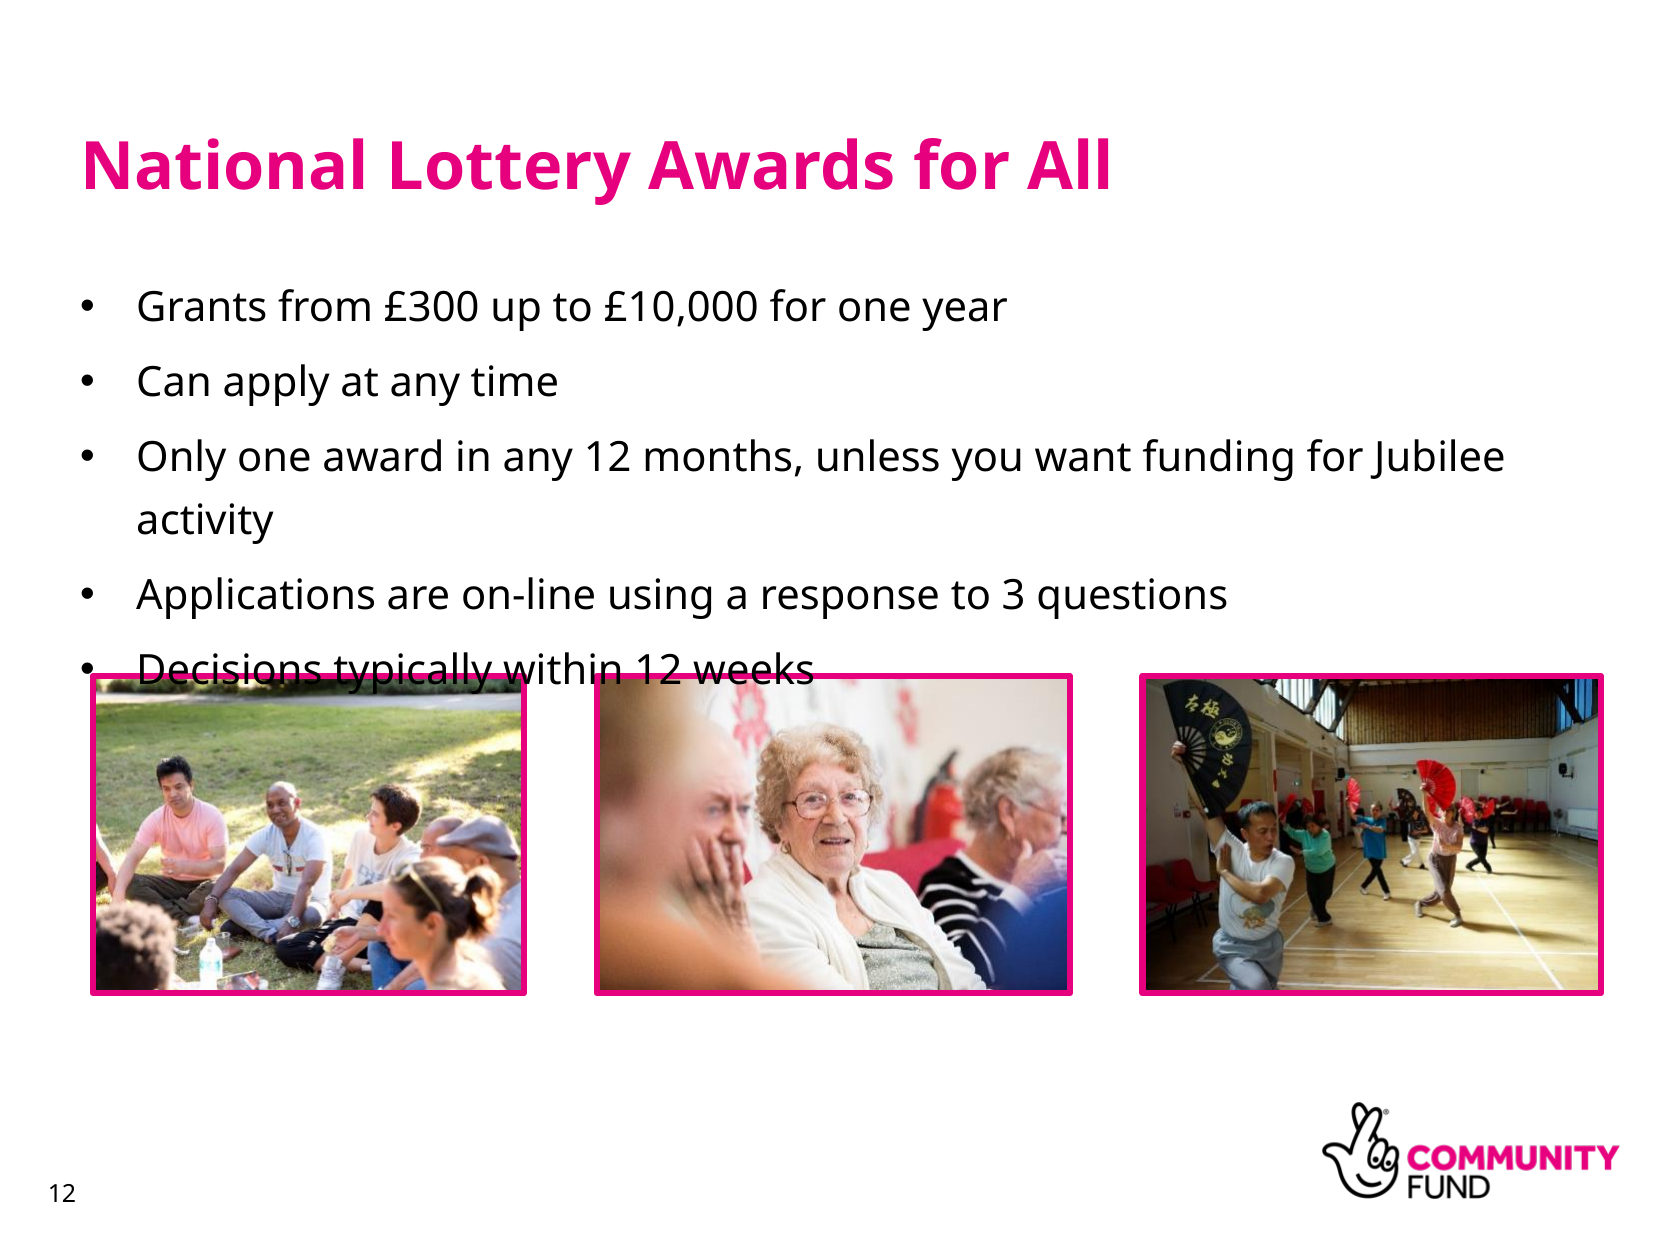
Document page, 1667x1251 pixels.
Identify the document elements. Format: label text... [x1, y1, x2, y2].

list National Lottery Awards for All [65, 124, 1192, 238]
picture [1308, 1088, 1634, 1213]
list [95, 678, 522, 991]
picture [1145, 678, 1598, 991]
list Grants from £300 up to £10,000 for one year Can apply at any time Only one award in any 12 months, unless you want funding for Jubilee activity Applications are on-line using a response to 3 questions Decisions typically within 12 weeks [64, 259, 1617, 1069]
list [599, 678, 1067, 991]
